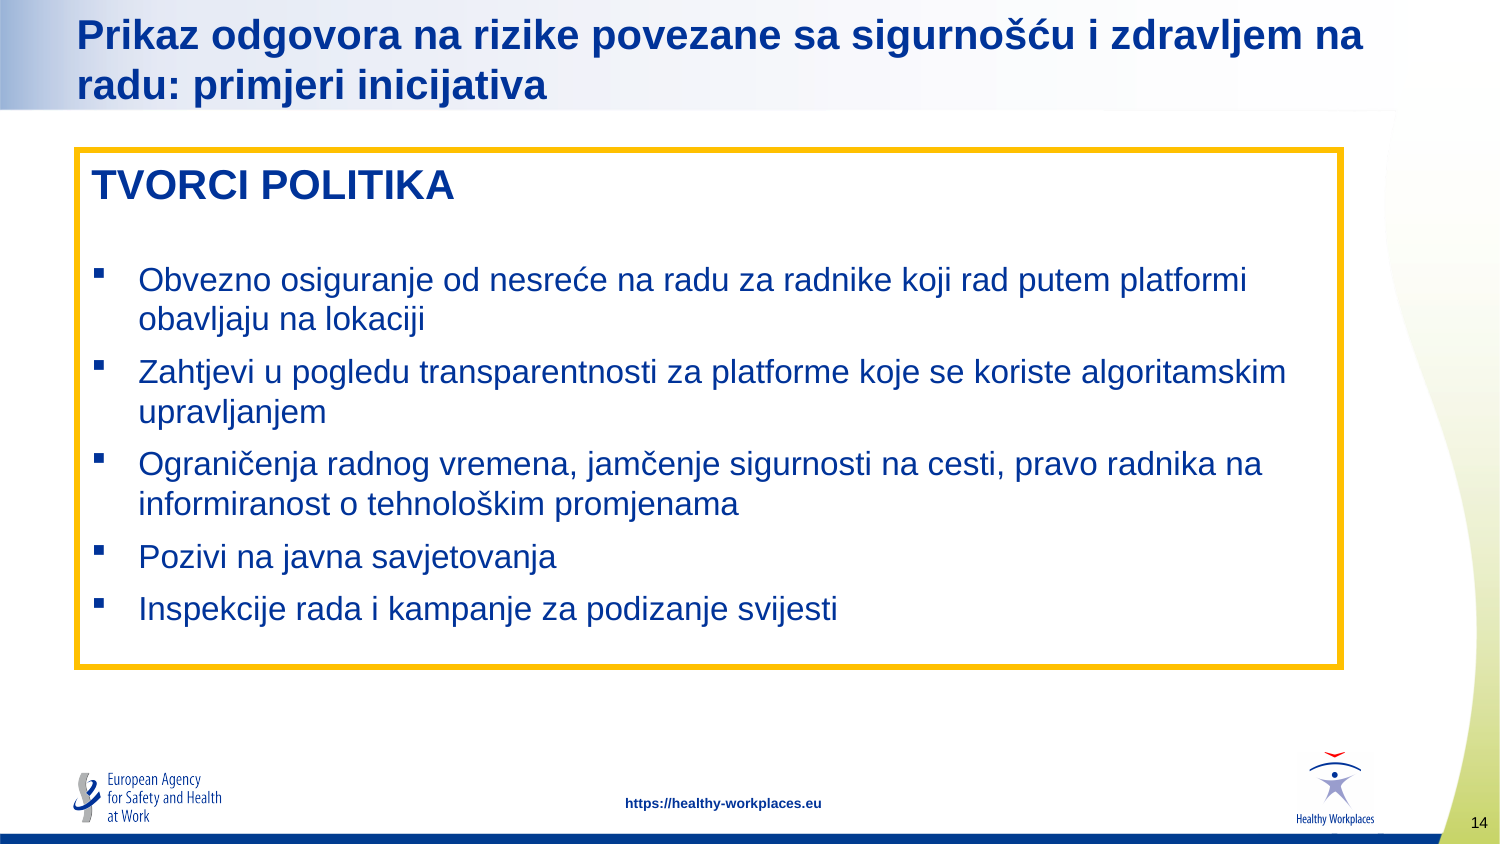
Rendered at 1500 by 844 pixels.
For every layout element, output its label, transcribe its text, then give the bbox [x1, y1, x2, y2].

text_box TVORCI POLITIKA Obvezno osiguranje od nesreće na radu za radnike koji rad putem platformi obavljaju na lokaciji Zahtjevi u pogledu transparentnosti za platforme koje se koriste algoritamskim upravljanjem Ograničenja radnog vremena, jamčenje sigurnosti na cesti, pravo radnika na informiranost o tehnološkim promjenama Pozivi na javna savjetovanja Inspekcije rada i kampanje za podizanje svijesti [76, 150, 1341, 667]
text_box Prikaz odgovora na rizike povezane sa sigurnošću i zdravljem na radu: primjeri inicijativa [76, 0, 1476, 82]
picture [0, 0, 1500, 844]
